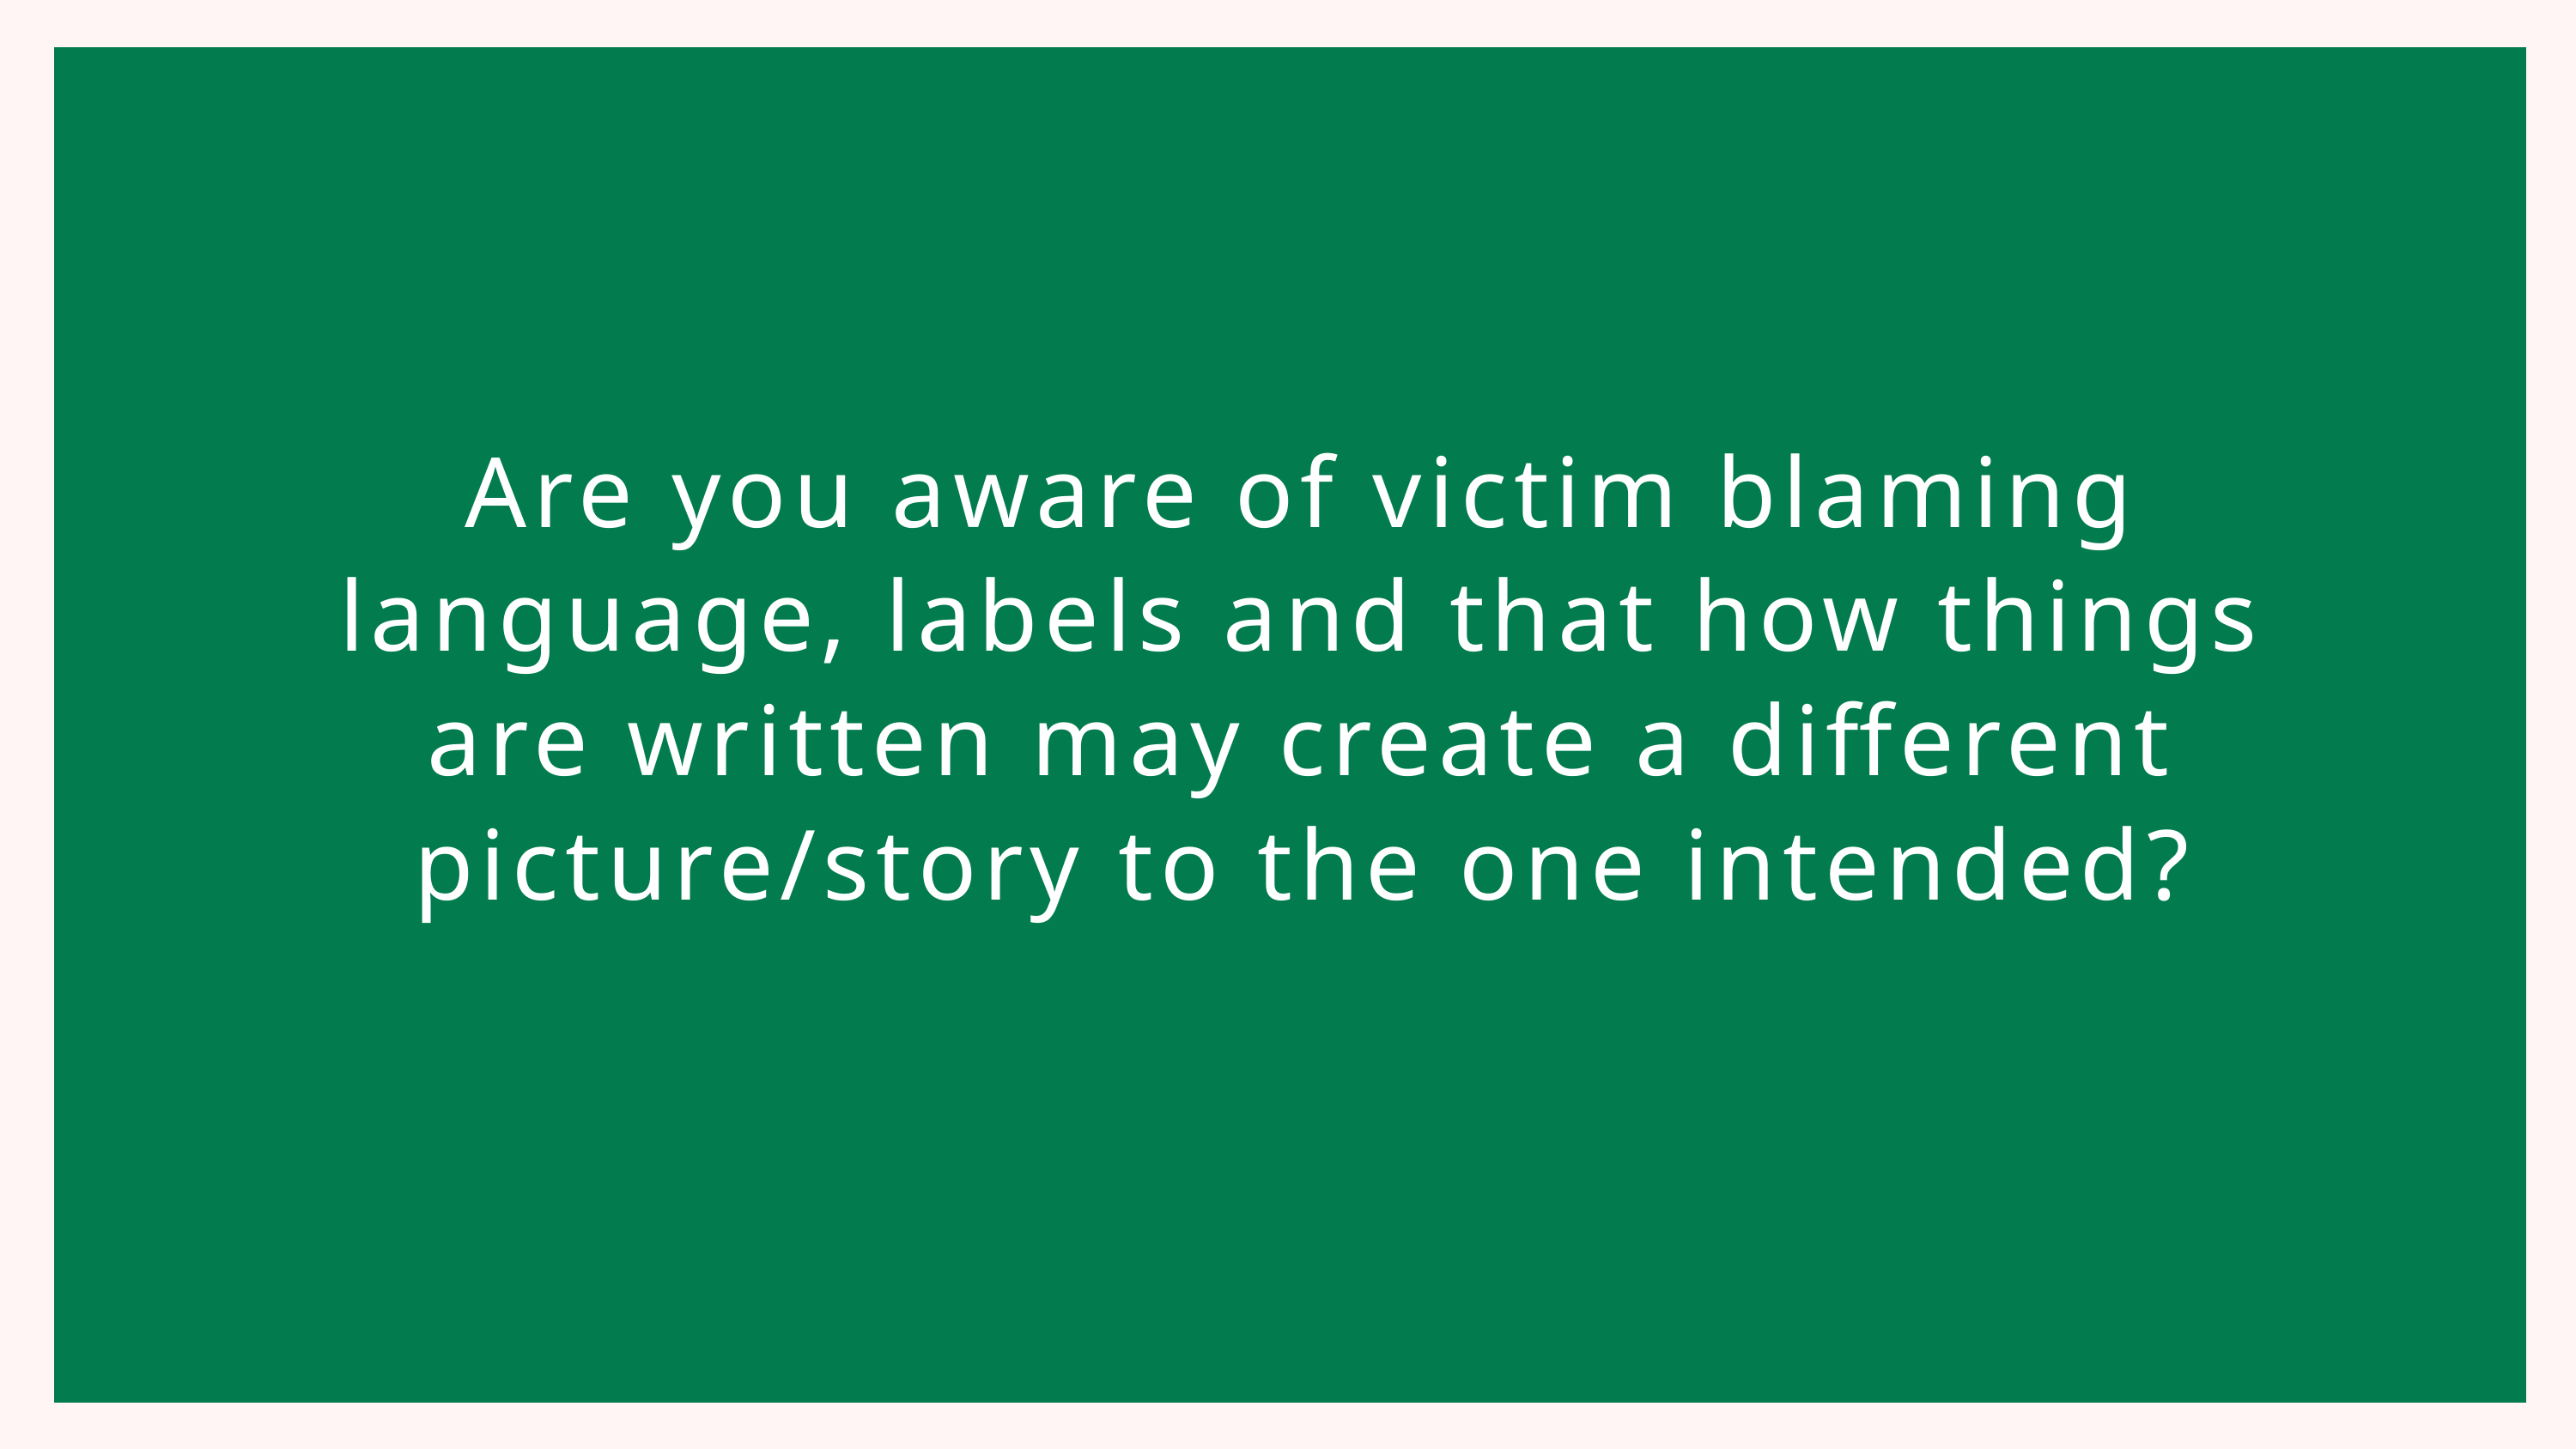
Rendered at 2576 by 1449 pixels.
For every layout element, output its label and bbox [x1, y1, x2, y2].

text_box [53, 46, 2527, 1404]
